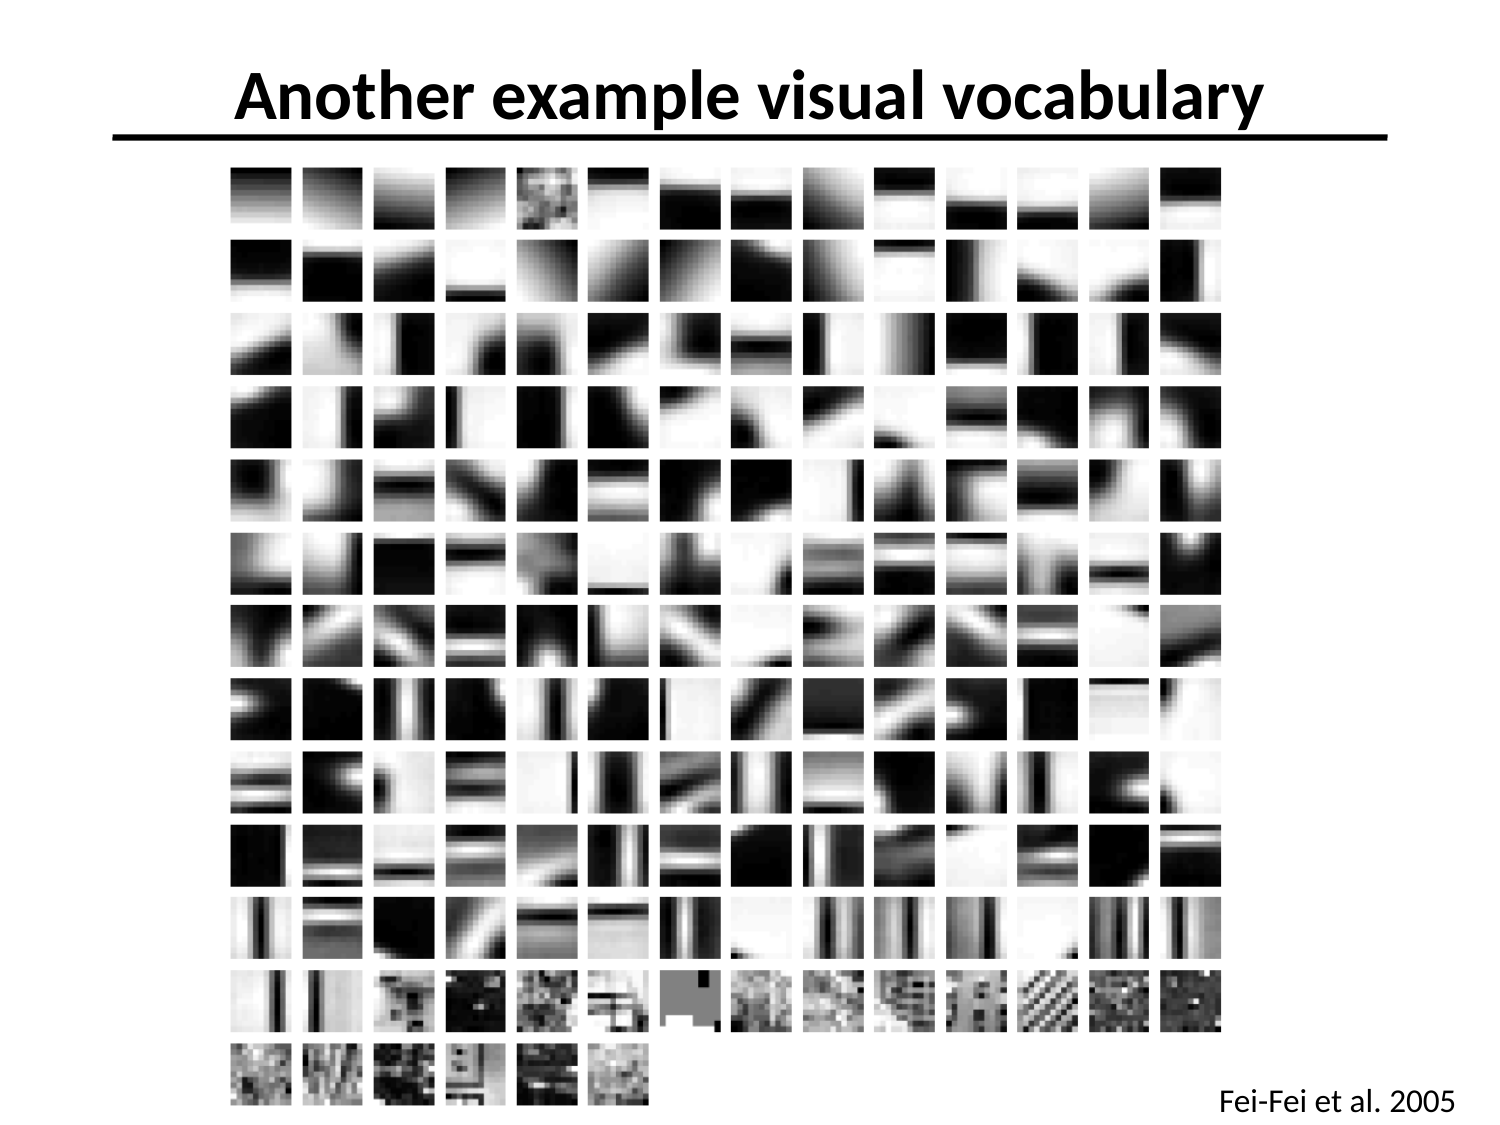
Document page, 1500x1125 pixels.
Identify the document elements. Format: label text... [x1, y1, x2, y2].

picture [224, 162, 1230, 1111]
text_box Fei-Fei et al. 2005 [1204, 1071, 1472, 1125]
text_box Another example visual vocabulary [74, 45, 1425, 138]
